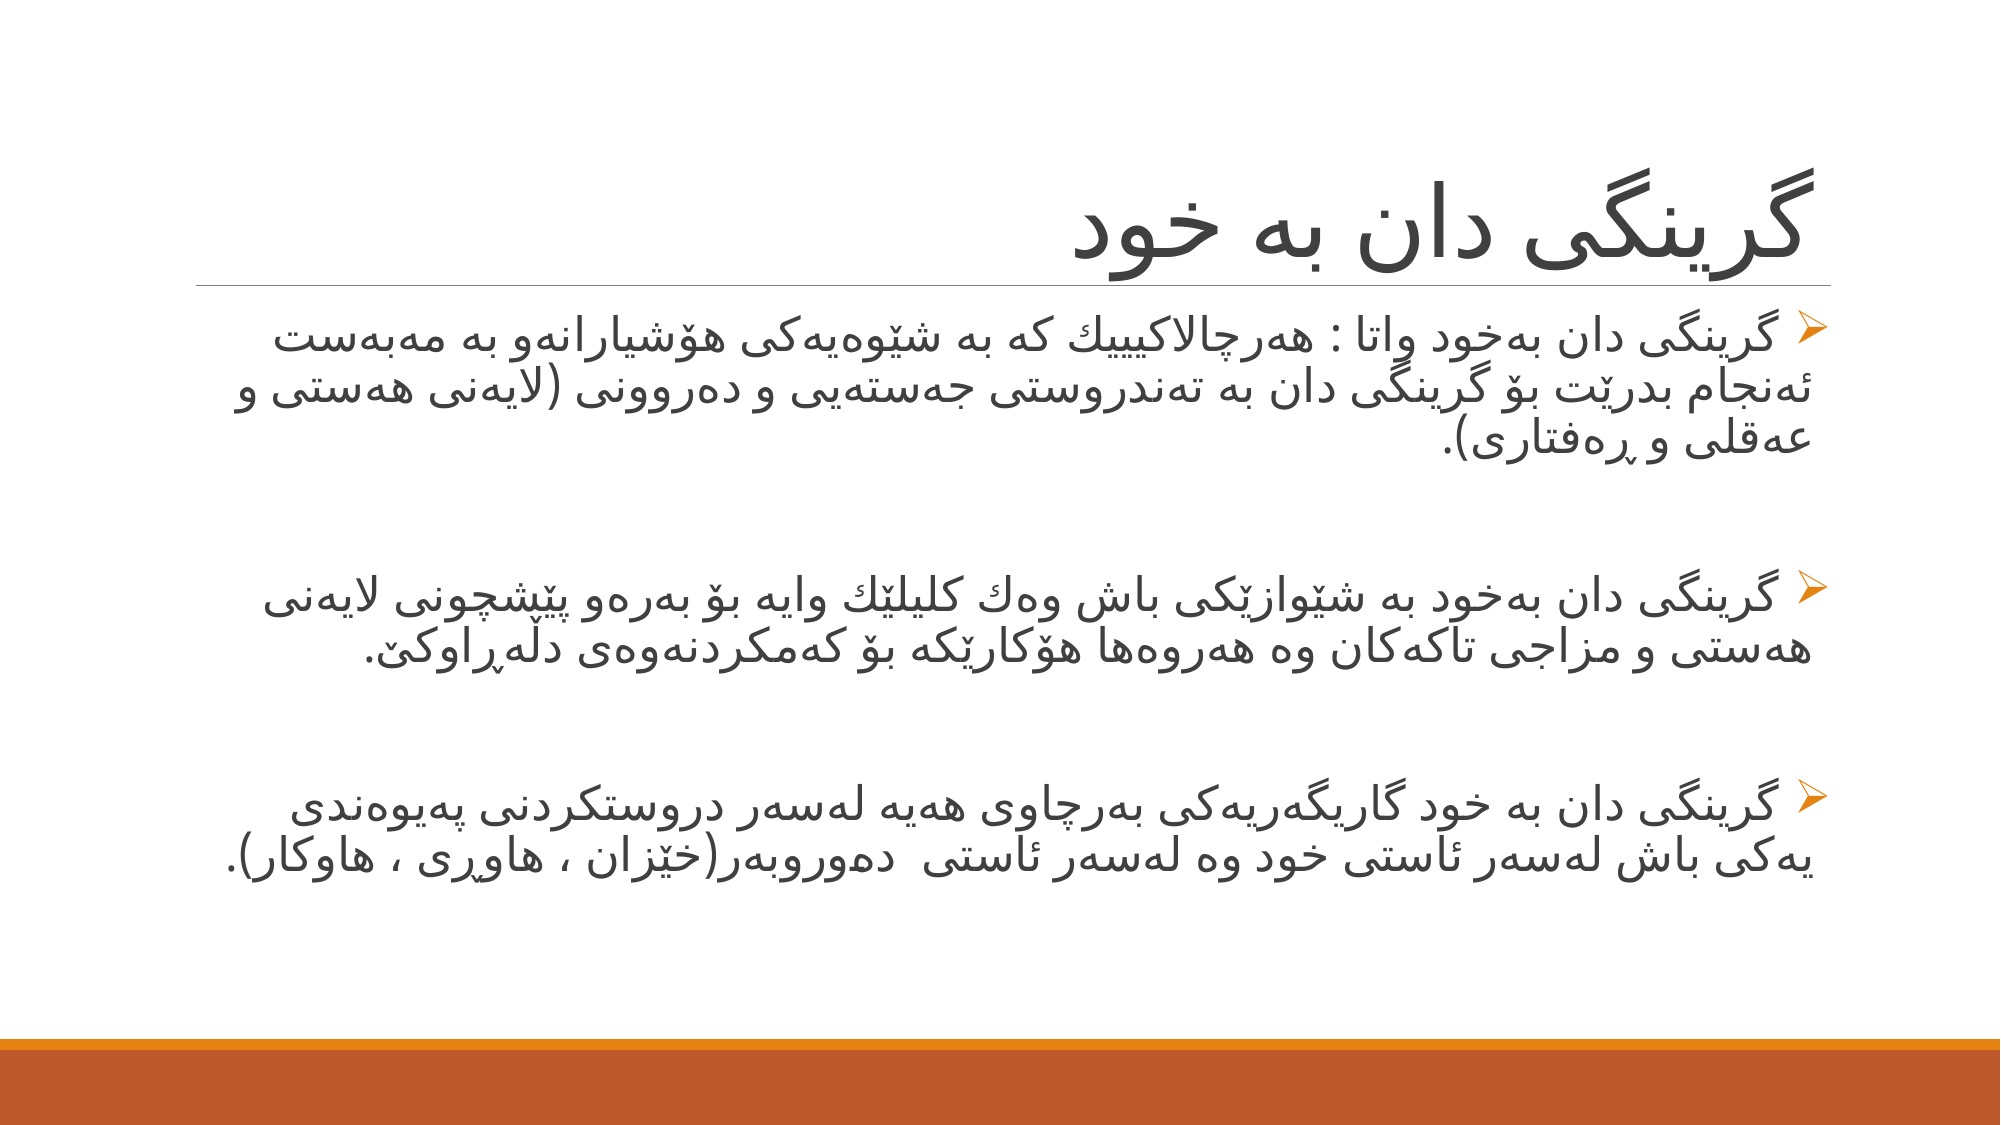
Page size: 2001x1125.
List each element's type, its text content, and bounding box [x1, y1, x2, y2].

title گرینگی دان به‌ خود [180, 47, 1830, 285]
list گرینگی دان به‌خود واتا : هه‌رچالاكیییك كه‌ به‌ شێوه‌یه‌كی هۆشیارانه‌و به‌ مه‌به‌ست ئه‌نجام بدرێت بۆ گرینگی دان به‌ ته‌ندروستی جه‌سته‌یی و ده‌روونی (لایه‌نی هه‌ستی و عه‌قلی و ڕه‌فتاری). گرینگی دان به‌خود به‌ شێوازێكی باش وه‌ك كلیلێك وایه‌ بۆ به‌ره‌و پێشچونی لایه‌نی هه‌ستی و مزاجی تاكه‌كان وه‌ هه‌روه‌ها هۆكارێكه‌ بۆ كه‌مكردنه‌وه‌ی دڵه‌ڕاوكێ. گرینگی دان به‌ خود گاریگه‌ریه‌كی به‌رچاوی هه‌یه‌ له‌سه‌ر دروستكردنی په‌یوه‌ندی یه‌كی باش له‌سه‌ر ئاستی خود وه‌ له‌سه‌ر ئاستی ده‌وروبه‌ر(خێزان ، هاوڕی ، هاوكار). [180, 302, 1830, 963]
